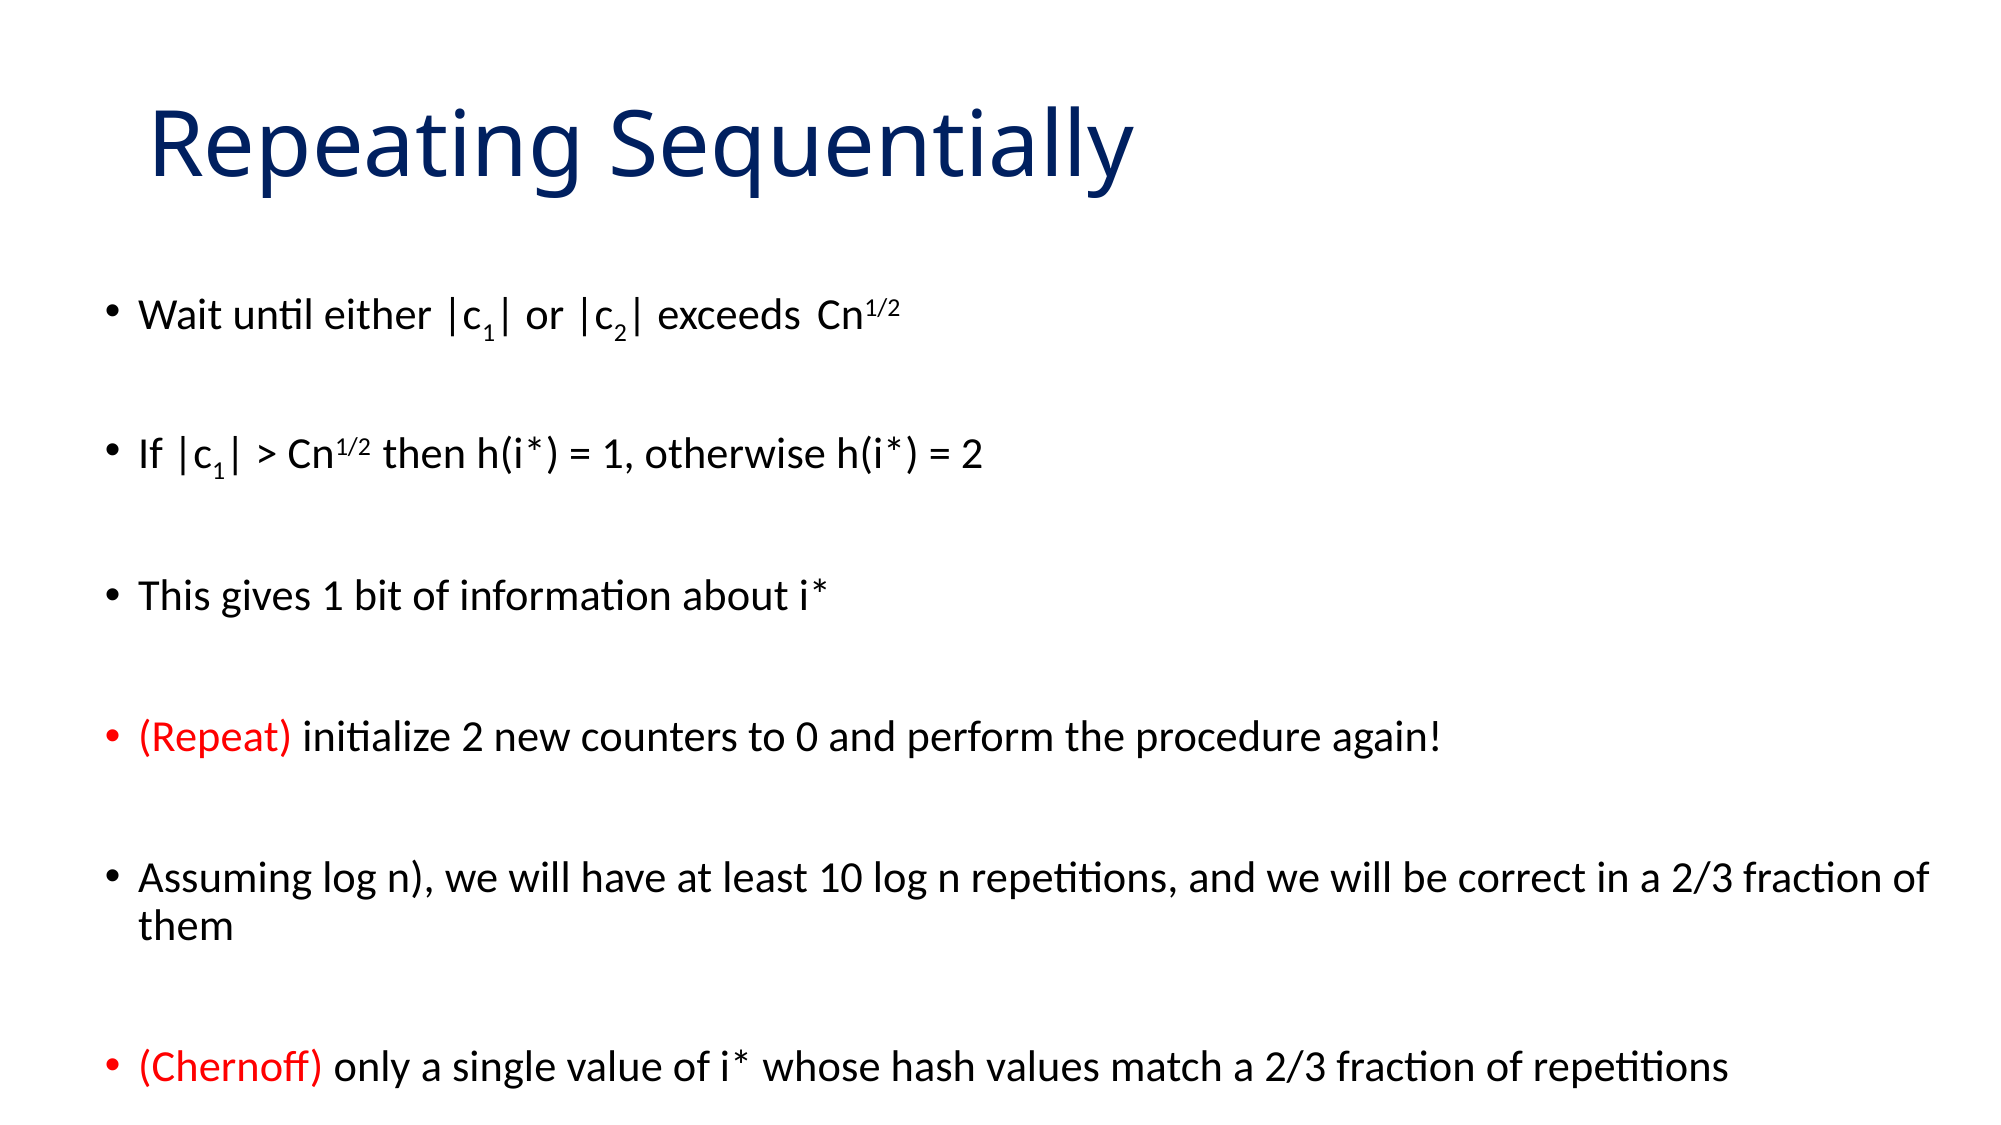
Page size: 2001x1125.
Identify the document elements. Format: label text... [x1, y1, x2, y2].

title Repeating Sequentially [132, 38, 1858, 256]
